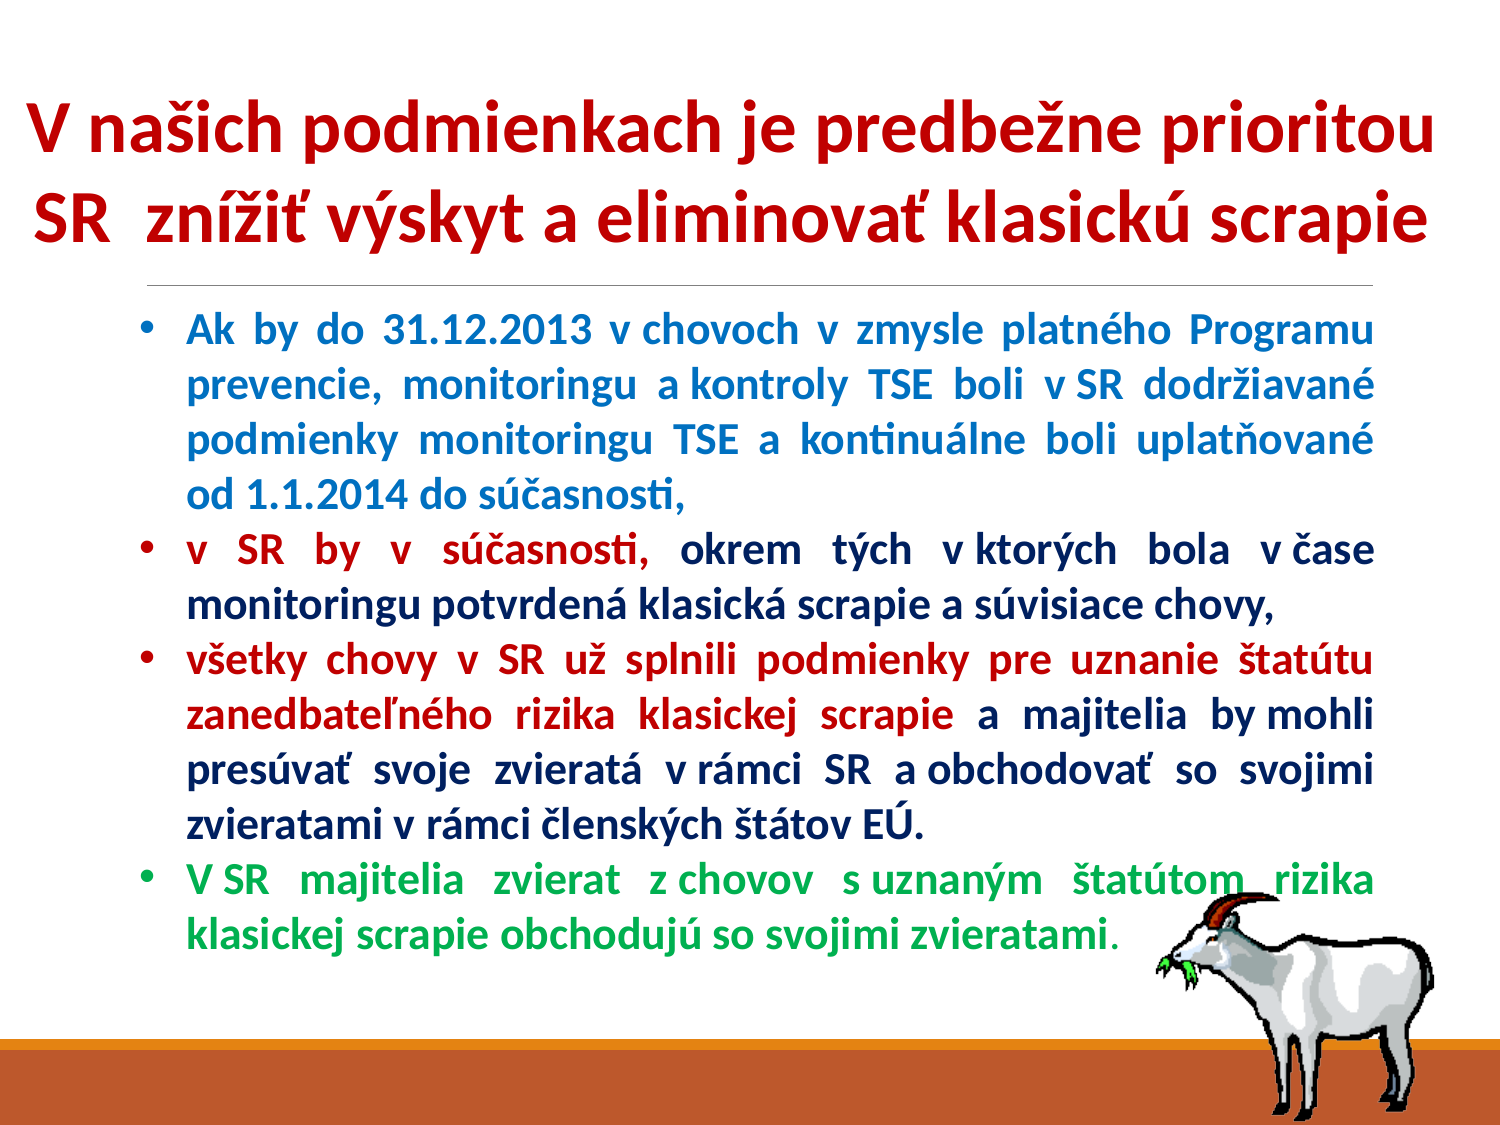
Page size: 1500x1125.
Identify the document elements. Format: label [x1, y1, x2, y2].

text_box [0, 0, 1469, 1125]
picture [1149, 885, 1436, 1125]
